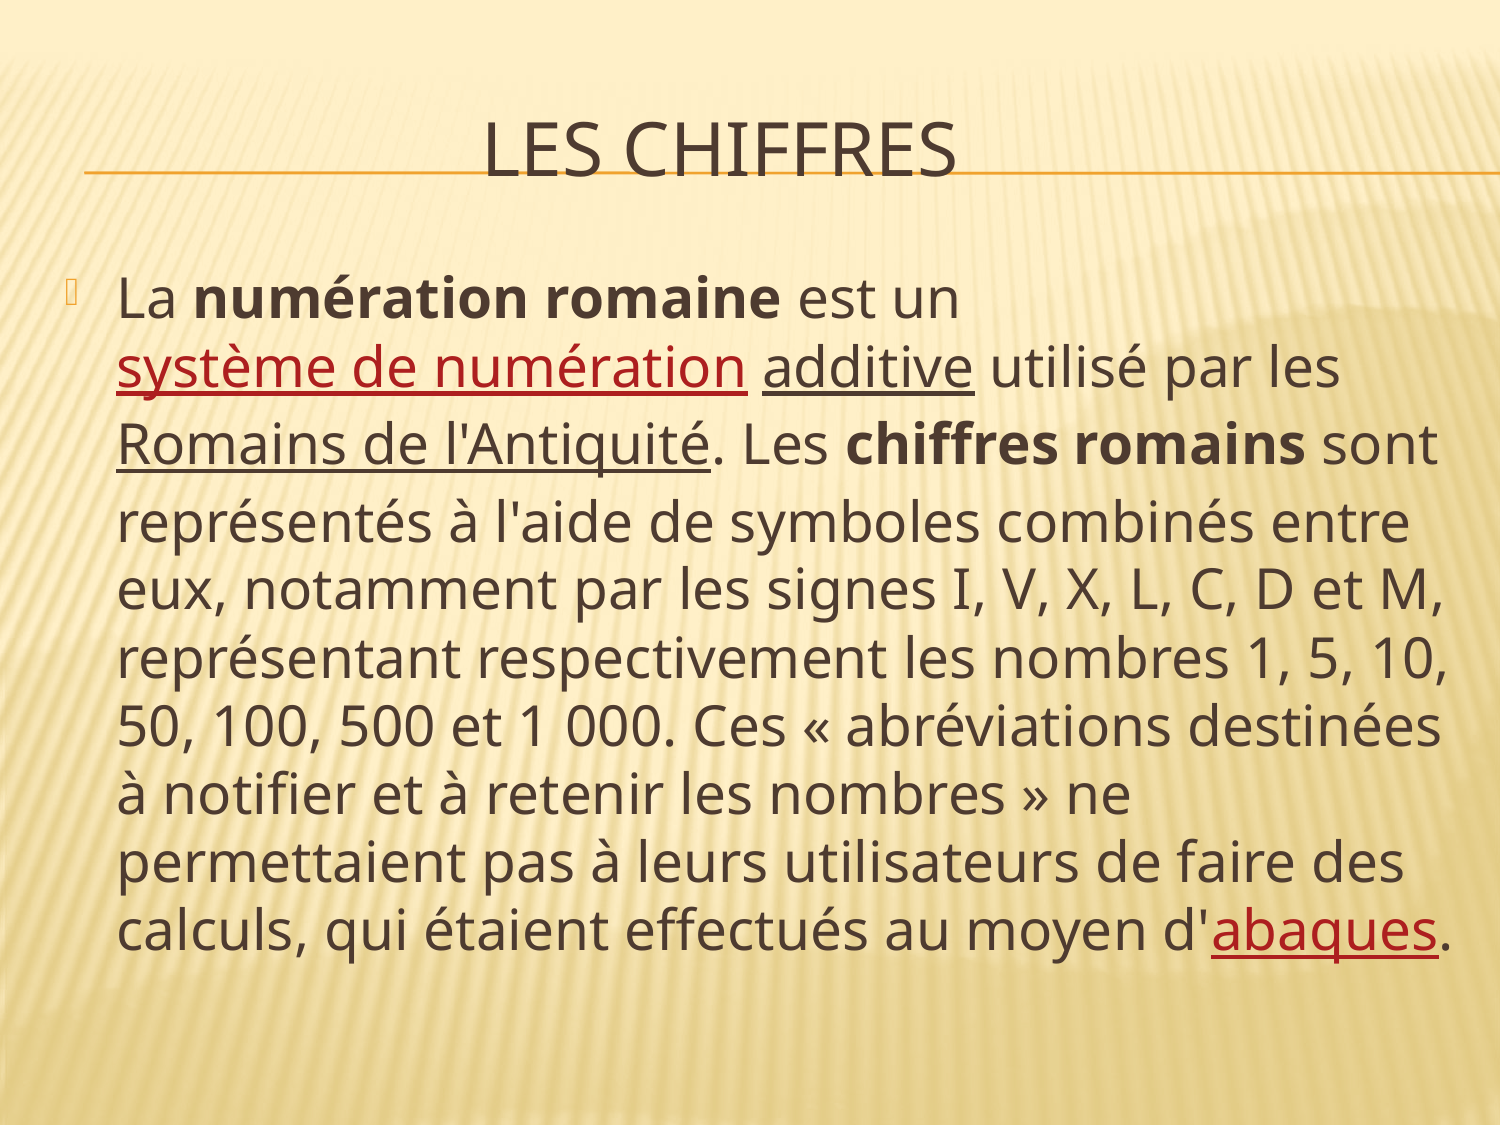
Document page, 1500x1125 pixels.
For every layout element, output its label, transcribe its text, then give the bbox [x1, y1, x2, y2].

list La numération romaine est un système de numération additive utilisé par les Romains de l'Antiquité. Les chiffres romains sont représentés à l'aide de symboles combinés entre eux, notamment par les signes I, V, X, L, C, D et M, représentant respectivement les nombres 1, 5, 10, 50, 100, 500 et 1 000. Ces « abréviations destinées à notifier et à retenir les nombres » ne permettaient pas à leurs utilisateurs de faire des calculs, qui étaient effectués au moyen d'abaques. [50, 254, 1475, 998]
title LES CHIFFRES [466, 78, 987, 216]
